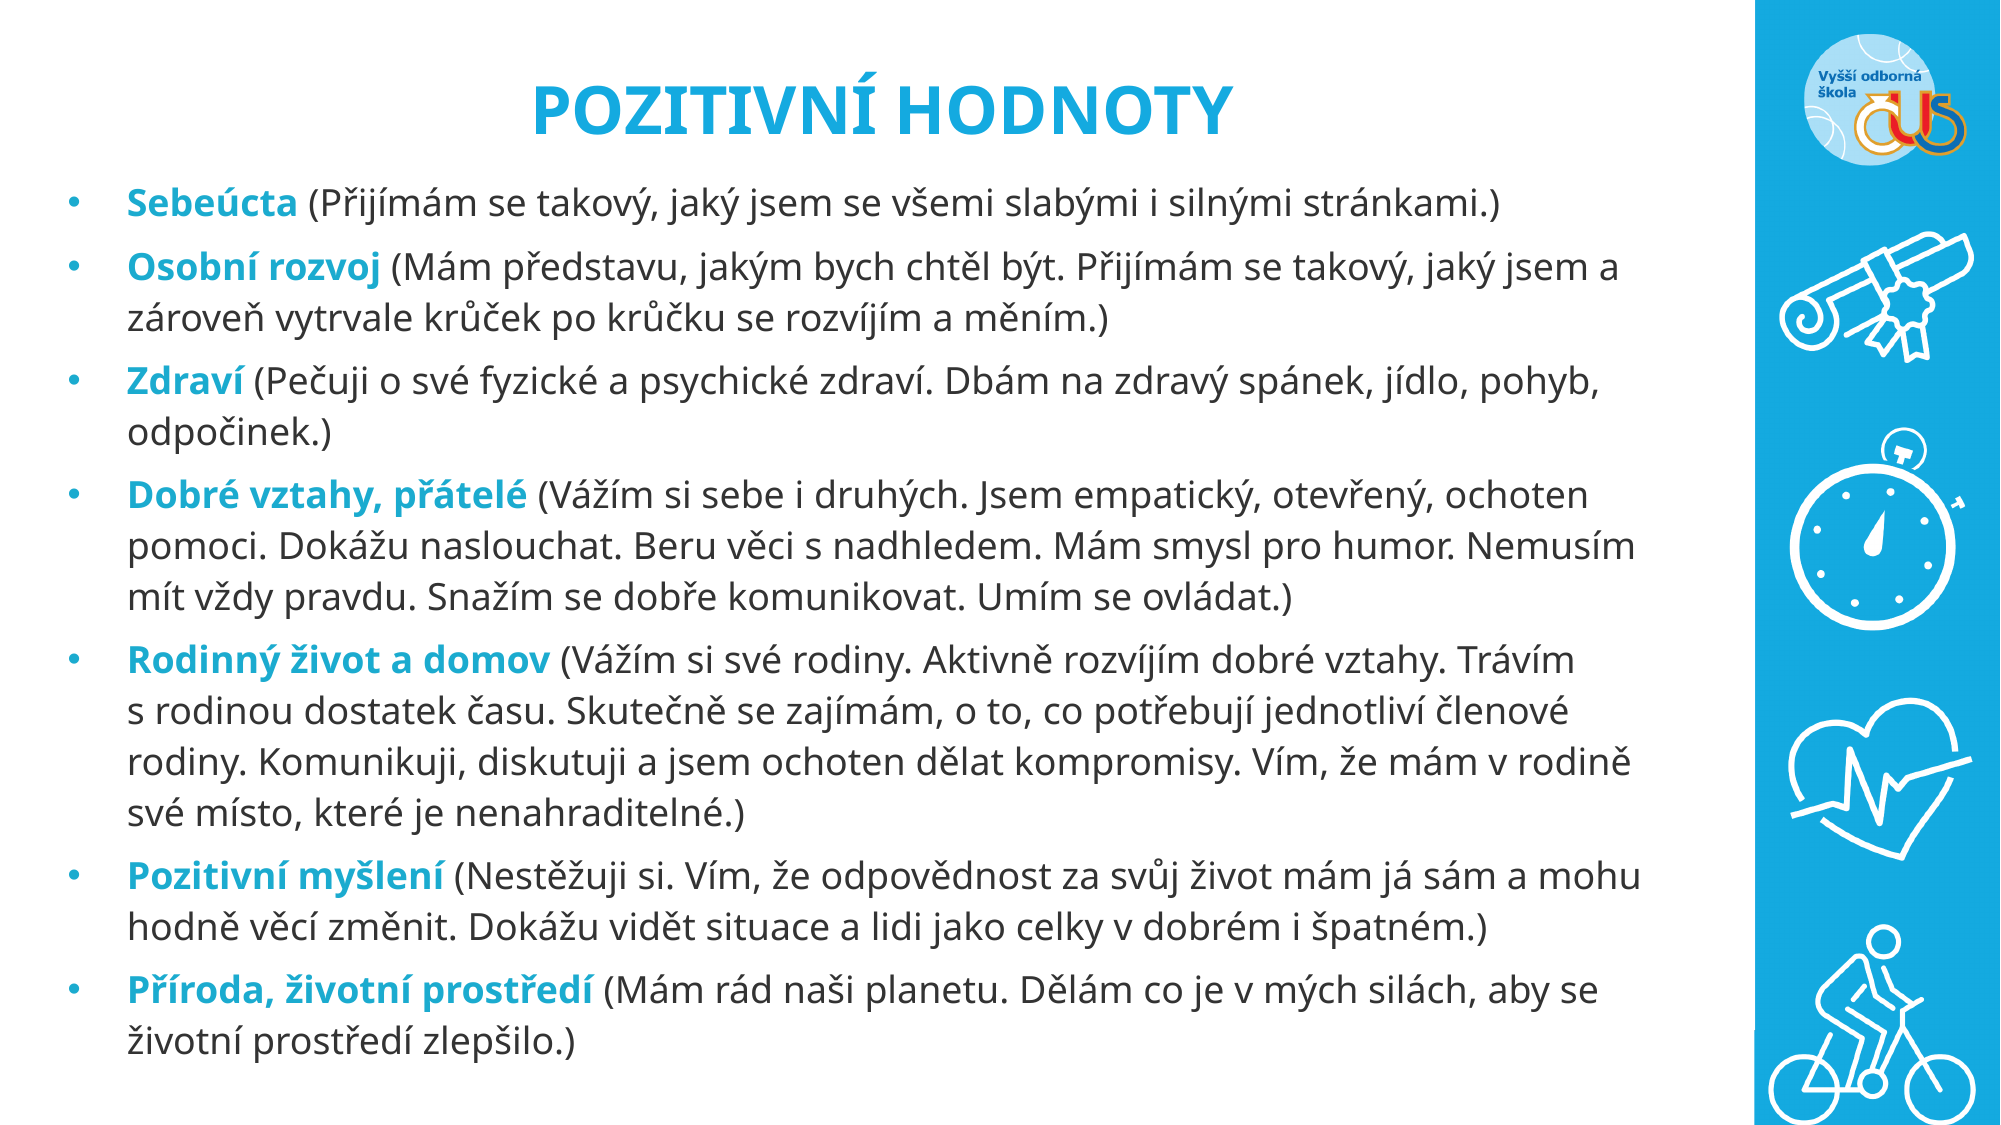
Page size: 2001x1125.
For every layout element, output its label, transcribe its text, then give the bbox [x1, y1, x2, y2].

title POZITIVNÍ HODNOTY [52, 59, 1713, 165]
list Sebeúcta (Přijímám se takový, jaký jsem se všemi slabými i silnými stránkami.) Osobní rozvoj (Mám představu, jakým bych chtěl být. Přijímám se takový, jaký jsem a zároveň vytrvale krůček po krůčku se rozvíjím a měním.) Zdraví (Pečuji o své fyzické a psychické zdraví. Dbám na zdravý spánek, jídlo, pohyb, odpočinek.) Dobré vztahy, přátelé (Vážím si sebe i druhých. Jsem empatický, otevřený, ochoten pomoci. Dokážu naslouchat. Beru věci s nadhledem. Mám smysl pro humor. Nemusím mít vždy pravdu. Snažím se dobře komunikovat. Umím se ovládat.) Rodinný život a domov (Vážím si své rodiny. Aktivně rozvíjím dobré vztahy. Trávím s rodinou dostatek času. Skutečně se zajímám, o to, co potřebují jednotliví členové rodiny. Komunikuji, diskutuji a jsem ochoten dělat kompromisy. Vím, že mám v rodině své místo, které je nenahraditelné.) Pozitivní myšlení (Nestěžuji si. Vím, že odpovědnost za svůj život mám já sám a mohu hodně věcí změnit. Dokážu vidět situace a lidi jako celky v dobrém i špatném.) Příroda, životní prostředí (Mám rád naši planetu. Dělám co je v mých silách, aby se životní prostředí zlepšilo.) [52, 165, 1713, 999]
picture [1754, 0, 2000, 1125]
